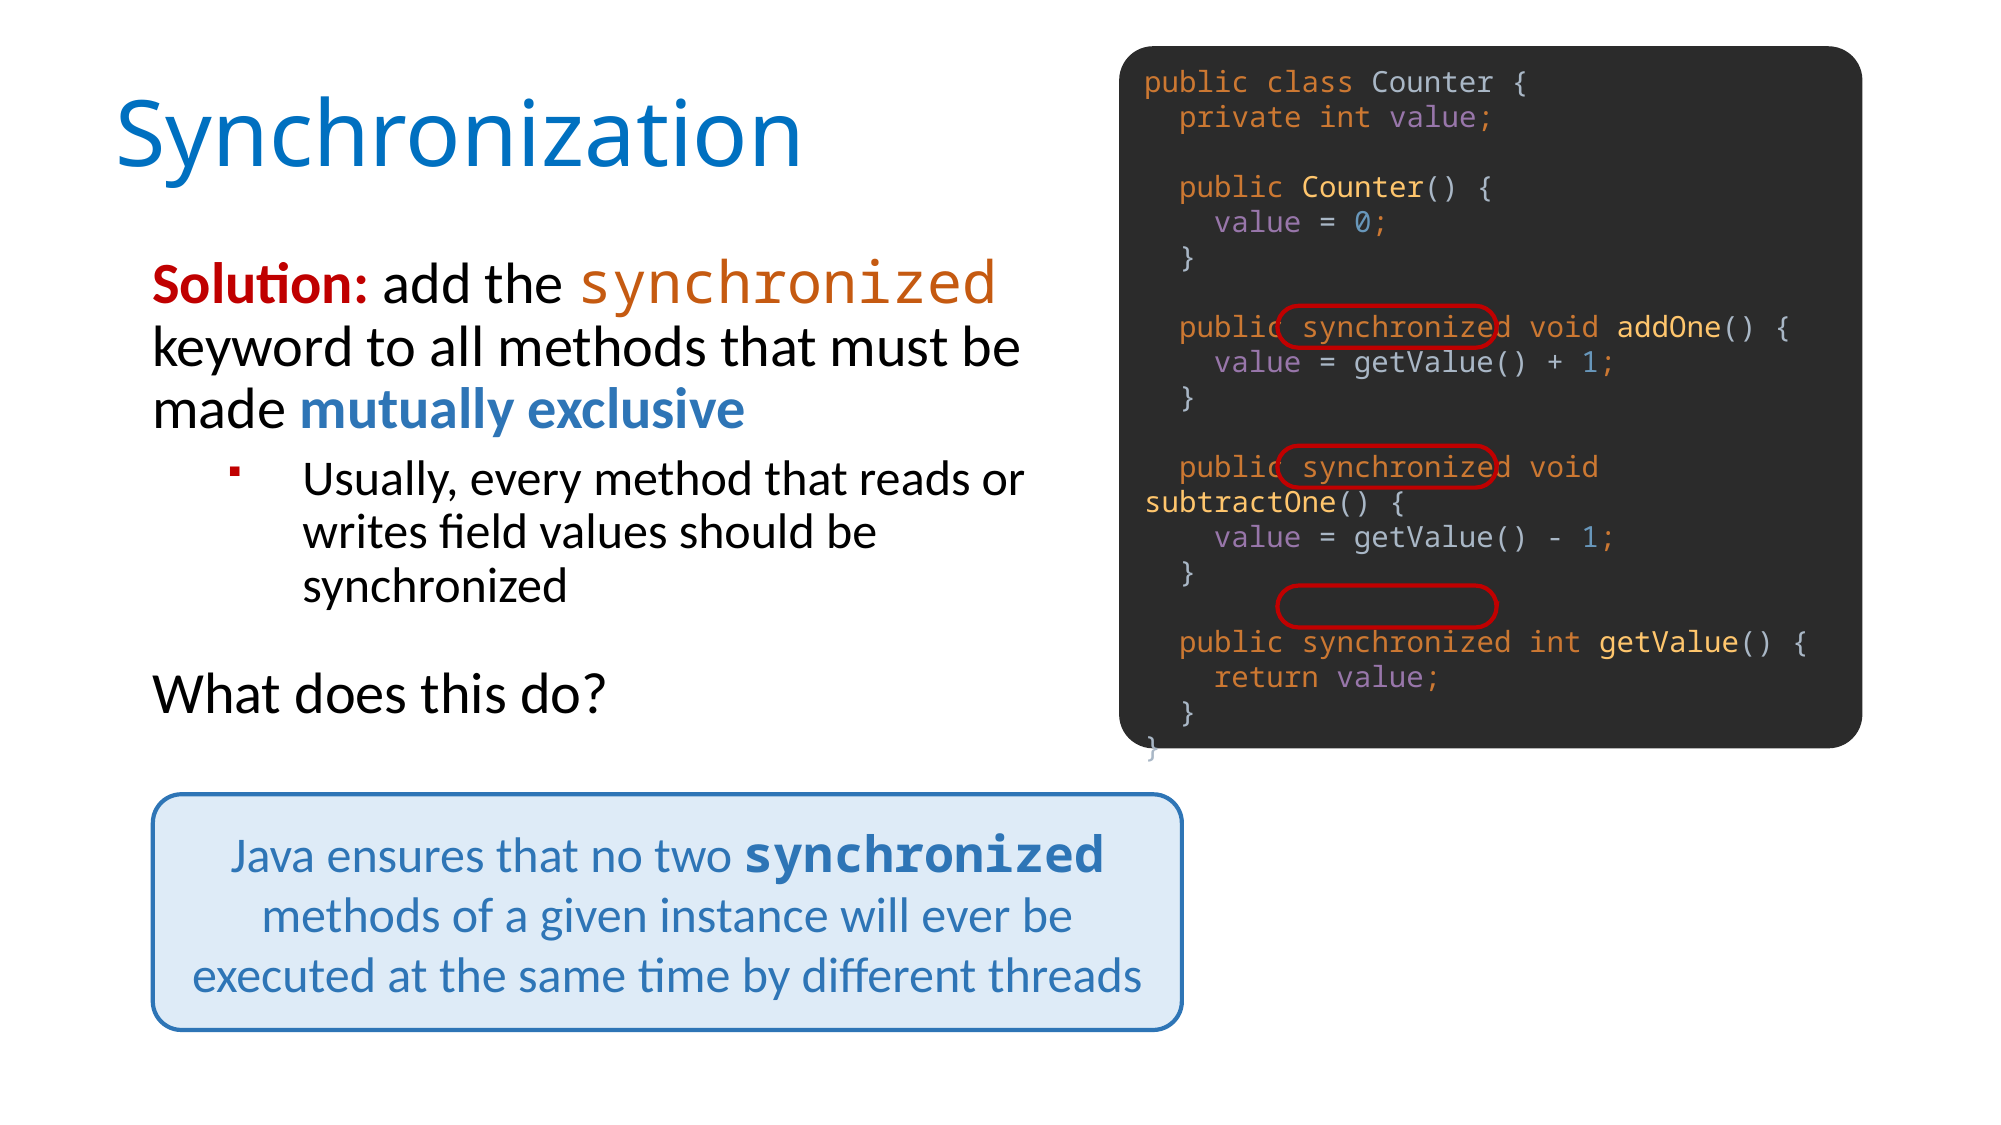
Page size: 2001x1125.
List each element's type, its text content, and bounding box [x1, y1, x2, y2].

text_box Java ensures that no two synchronized methods of a given instance will ever be executed at the same time by different threads [151, 793, 1183, 1032]
text_box public class Counter { private int value; public Counter() { value = 0; } public synchronized void addOne() { value = getValue() + 1; } public synchronized void subtractOne() { value = getValue() - 1; } public synchronized int getValue() { return value; } } [1119, 46, 1863, 749]
text_box [1276, 444, 1499, 489]
text_box [1276, 584, 1499, 629]
text_box [1276, 304, 1499, 349]
list Solution: add the synchronized keyword to all methods that must be made mutually exclusive Usually, every method that reads or writes field values should be synchronized What does this do? [137, 245, 1064, 762]
title Synchronization [100, 59, 1022, 214]
